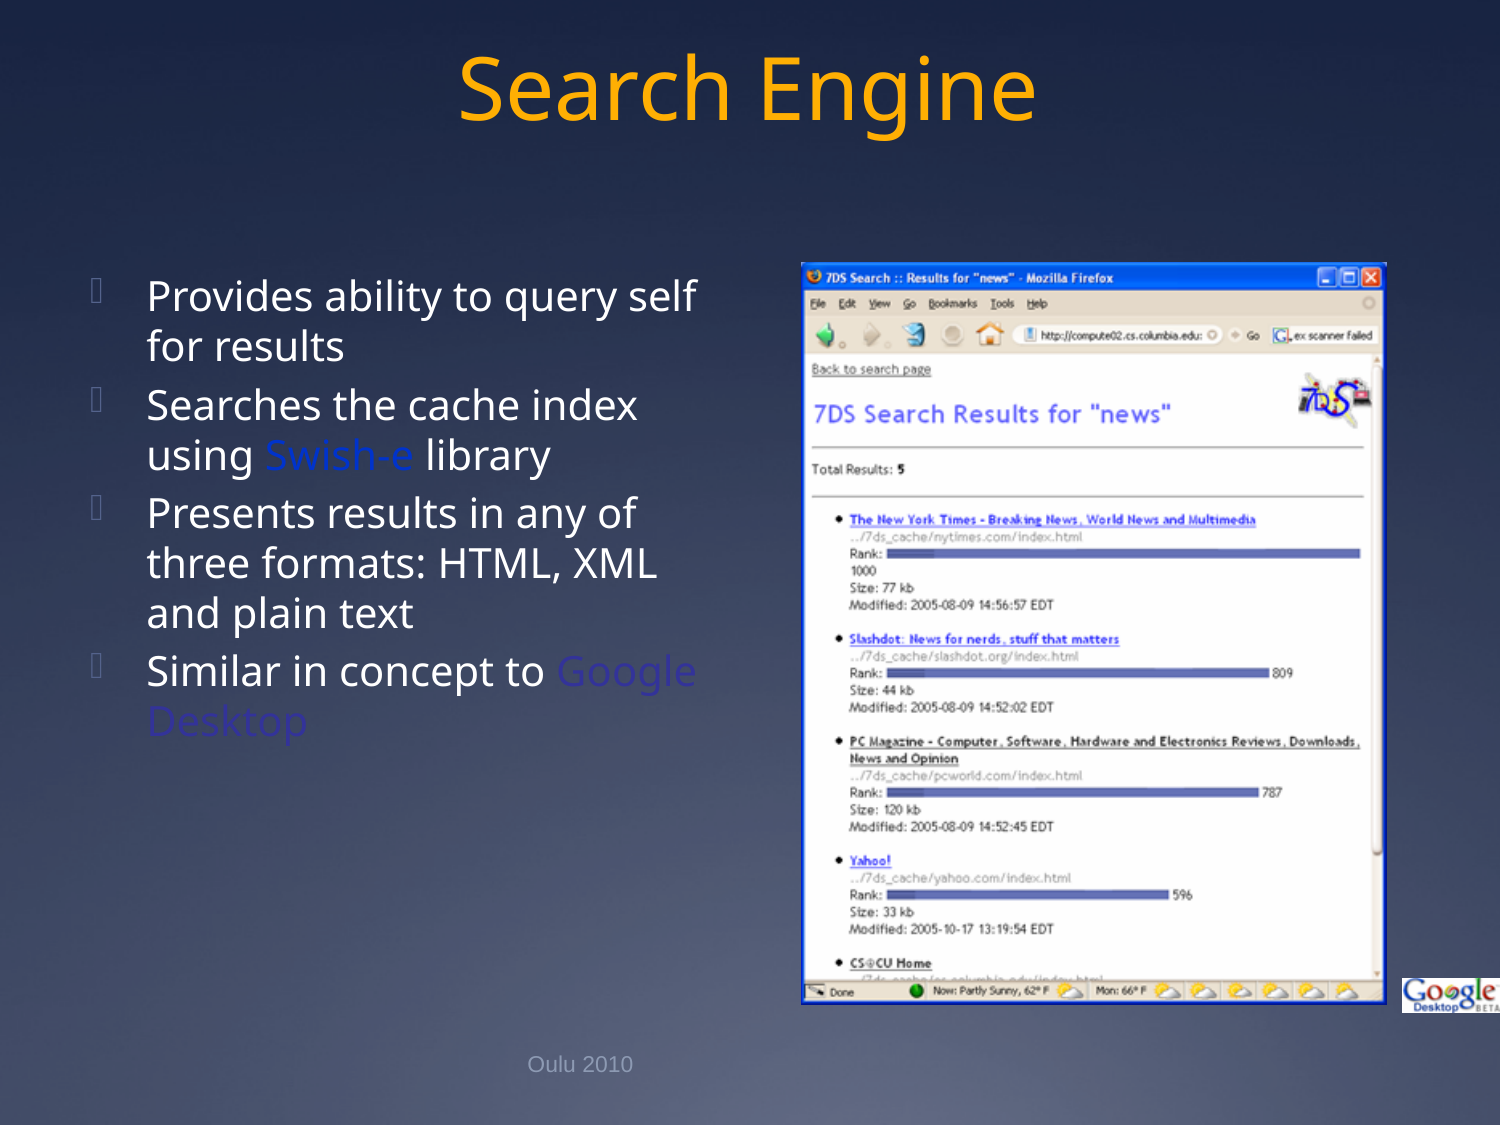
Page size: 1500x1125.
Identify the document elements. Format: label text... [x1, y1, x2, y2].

footer Oulu 2010 [512, 1024, 988, 1103]
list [761, 261, 1426, 1006]
title Search Engine [73, 25, 1424, 182]
list Provides ability to query self for results Searches the cache index using Swish-e library Presents results in any of three formats: HTML, XML and plain text Similar in concept to Google Desktop [75, 262, 738, 1005]
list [1400, 977, 1500, 1014]
